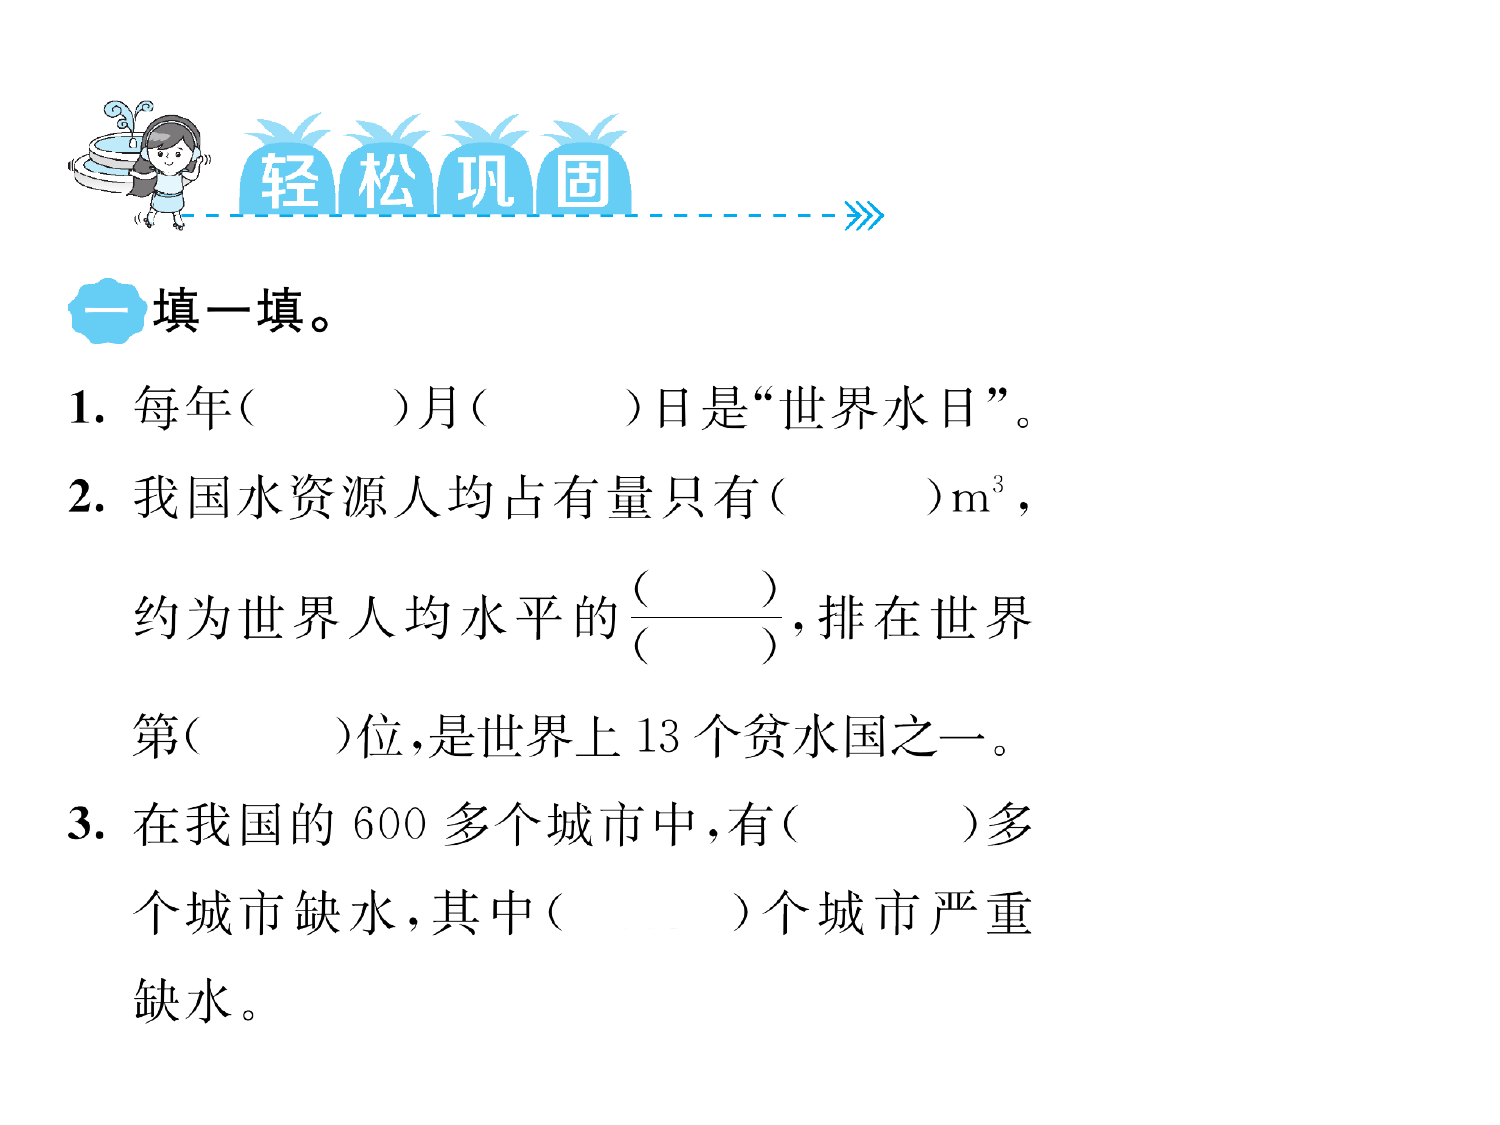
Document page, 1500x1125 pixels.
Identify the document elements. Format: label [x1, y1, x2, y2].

picture [64, 89, 1135, 1035]
